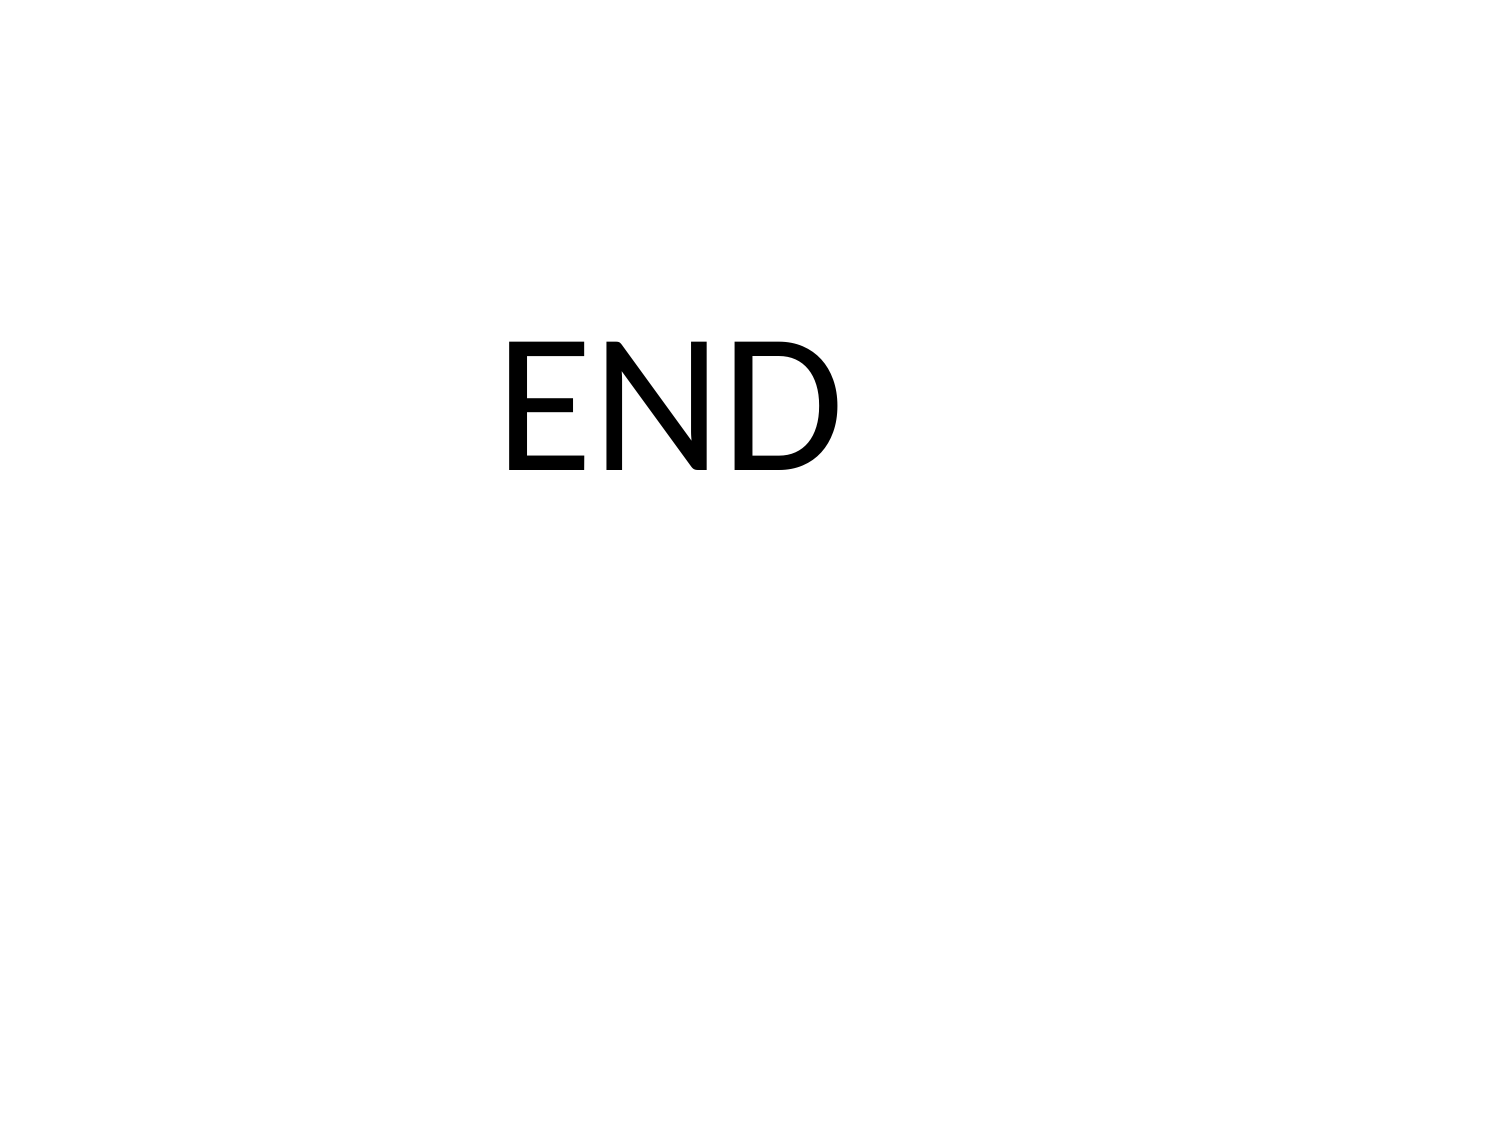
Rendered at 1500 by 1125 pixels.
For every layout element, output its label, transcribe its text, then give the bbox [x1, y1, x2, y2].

list END [75, 262, 1425, 1005]
